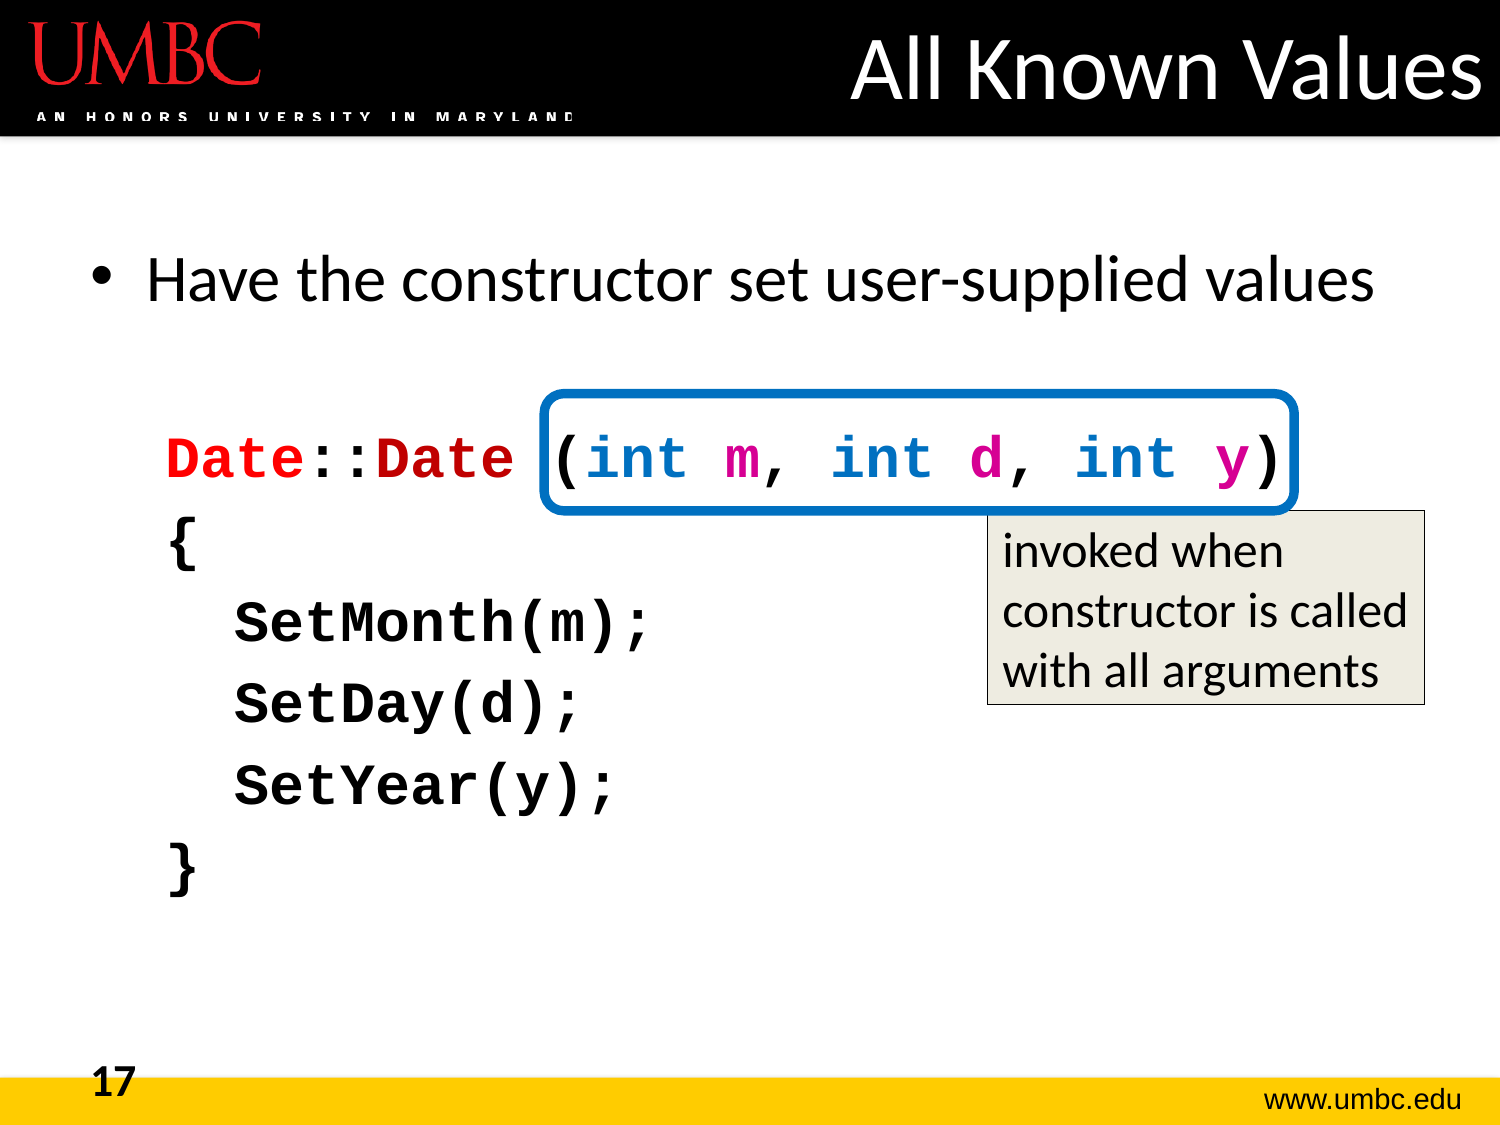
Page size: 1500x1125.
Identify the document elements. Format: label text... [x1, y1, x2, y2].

text_box invoked when constructor is called with all arguments [987, 510, 1425, 705]
list Have the constructor set user-supplied values Date::Date (int m, int d, int y) { SetMonth(m); SetDay(d); SetYear(y); } [75, 226, 1425, 1005]
title All Known Values [150, 0, 1500, 188]
text_box [542, 391, 1297, 513]
slide_number 17 [75, 1042, 425, 1103]
